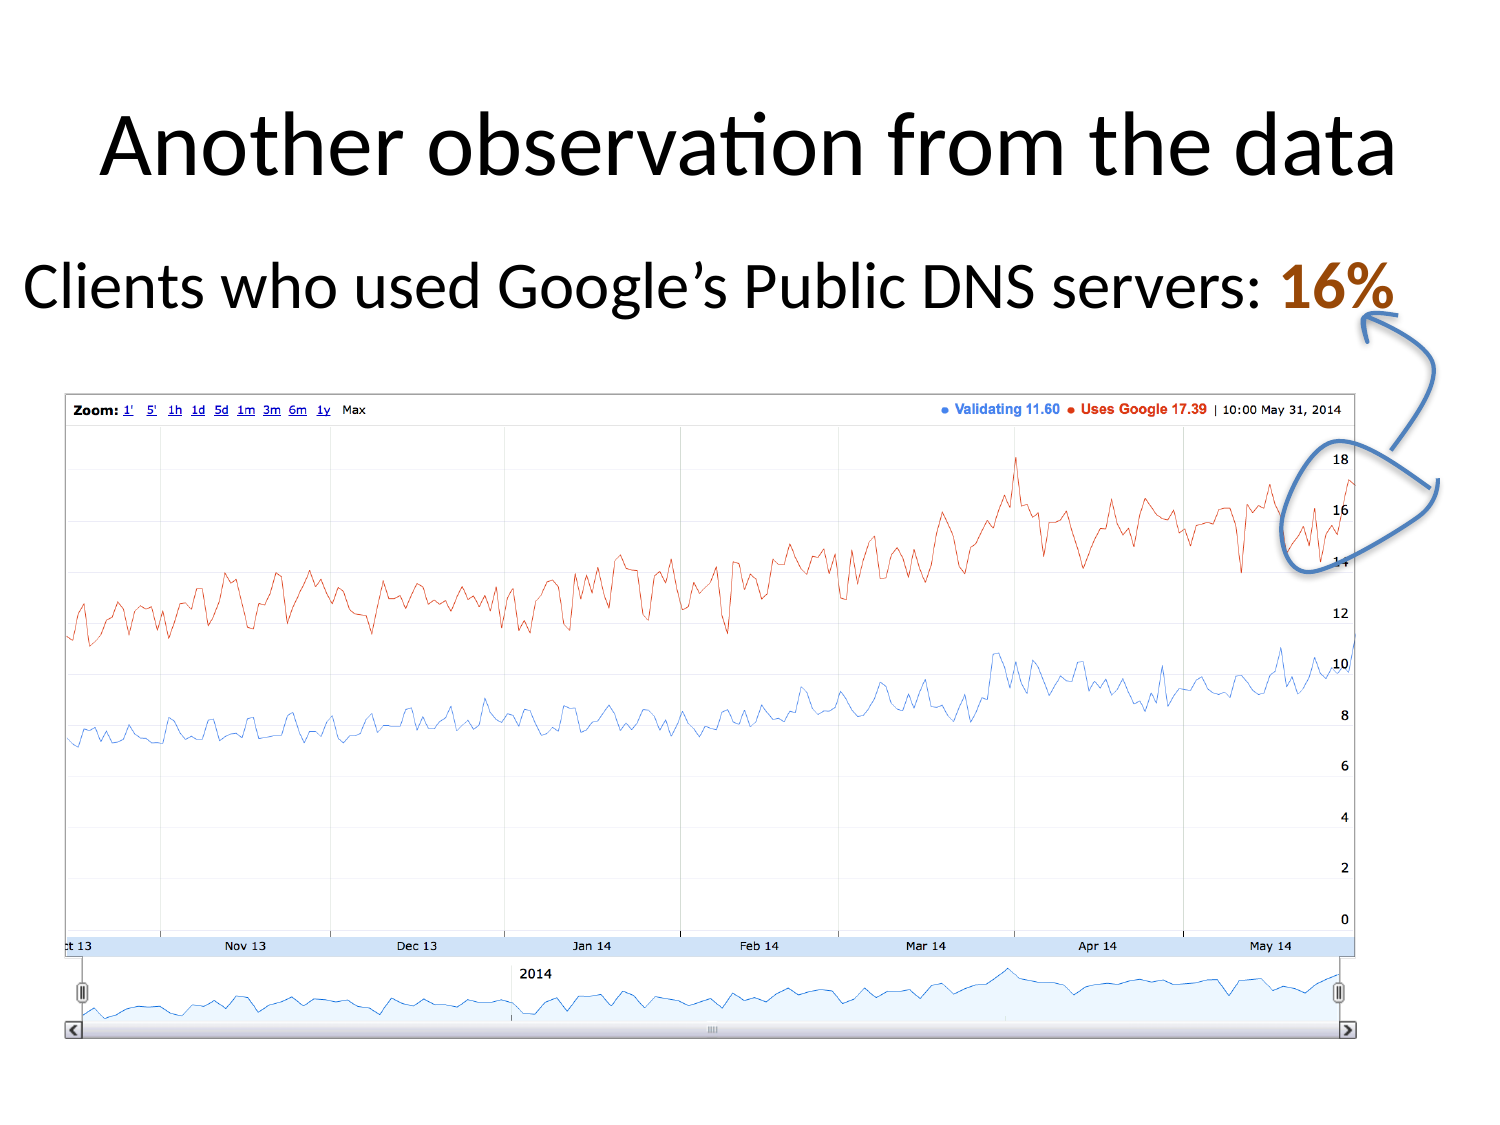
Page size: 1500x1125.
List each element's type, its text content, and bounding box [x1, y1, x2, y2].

list Clients who used Google’s Public DNS servers: 16% [8, 234, 1485, 978]
picture [55, 380, 1376, 1080]
text_box [1380, 452, 1440, 544]
text_box [1360, 310, 1436, 452]
title Another observation from the data [75, 45, 1425, 233]
